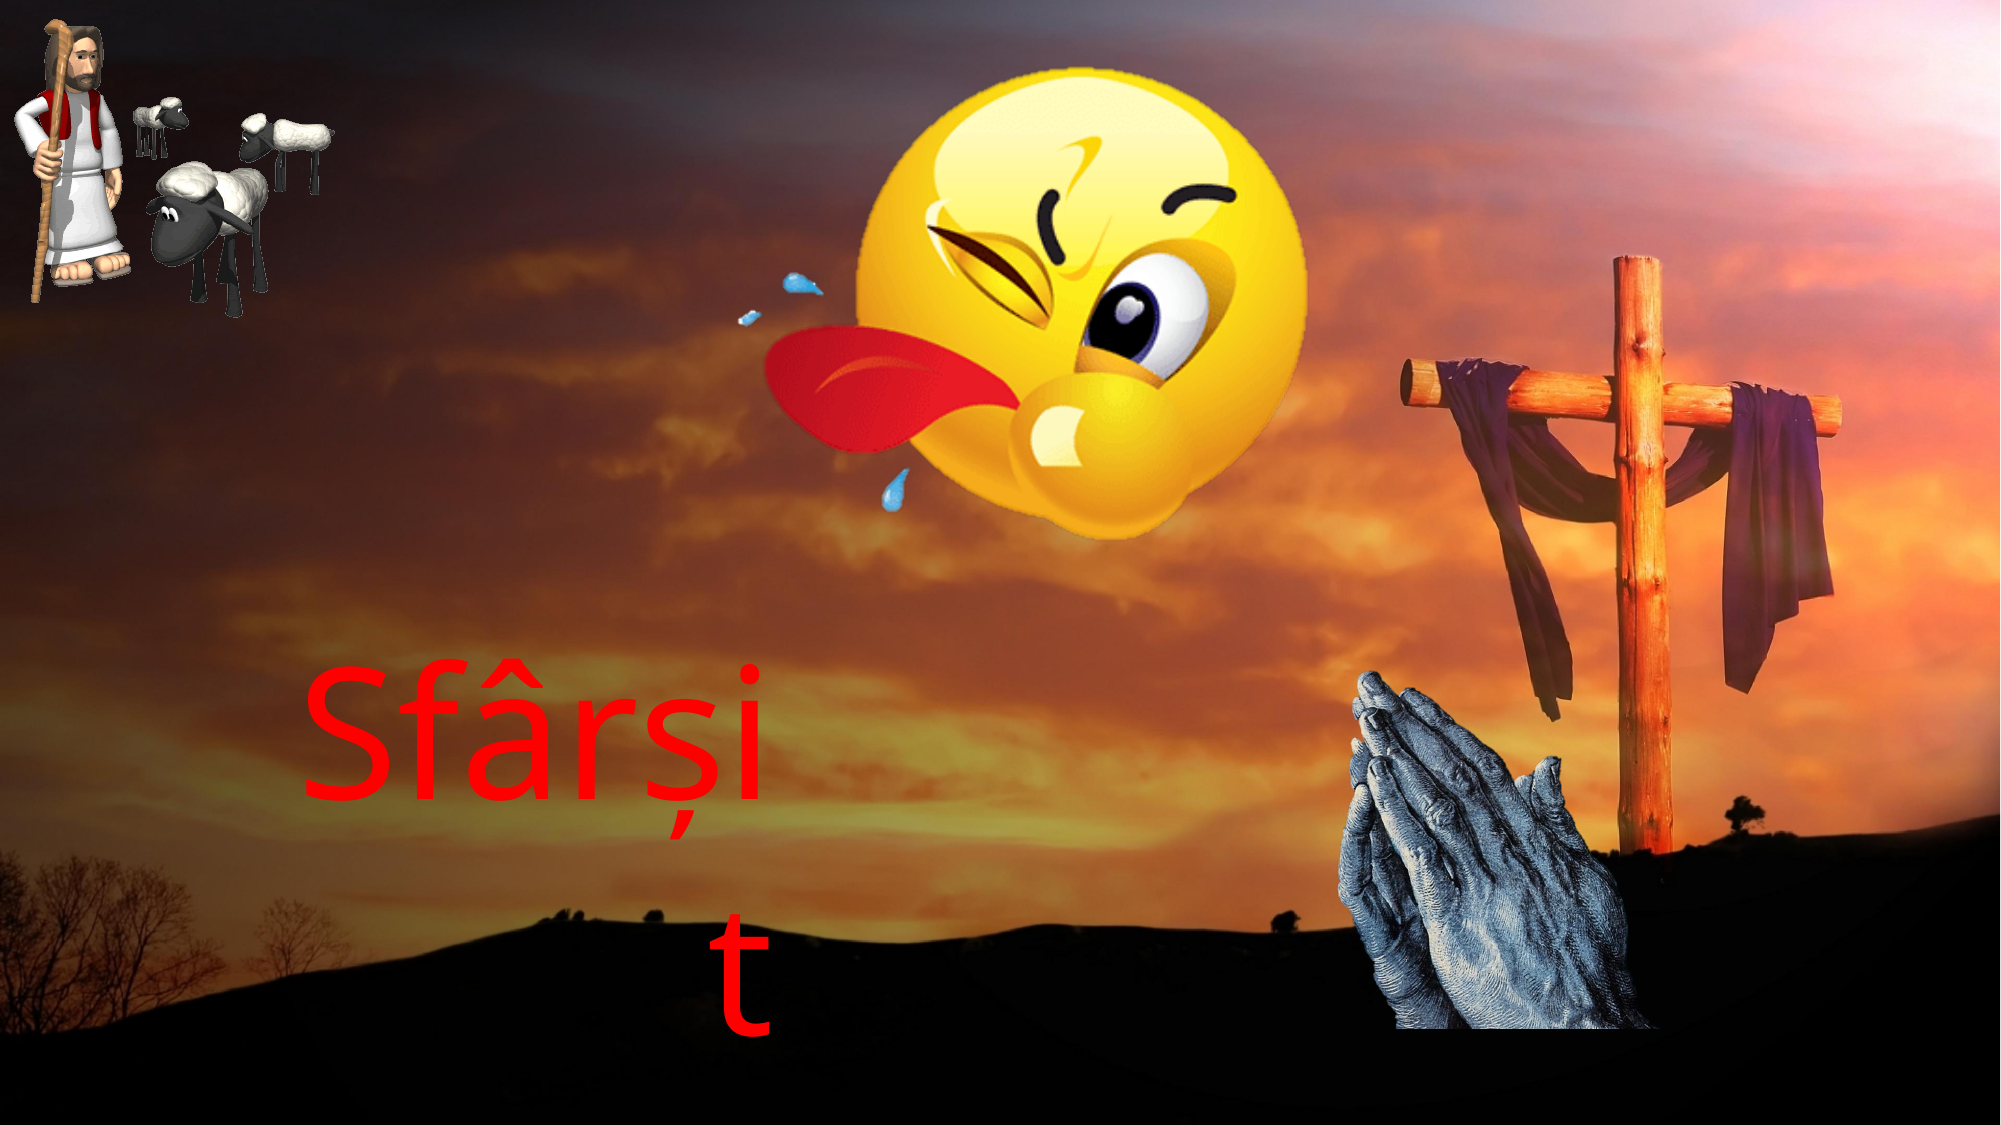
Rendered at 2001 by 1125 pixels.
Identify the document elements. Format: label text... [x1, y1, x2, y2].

picture [0, 0, 2001, 1125]
text_box Sfârșit [215, 593, 789, 844]
